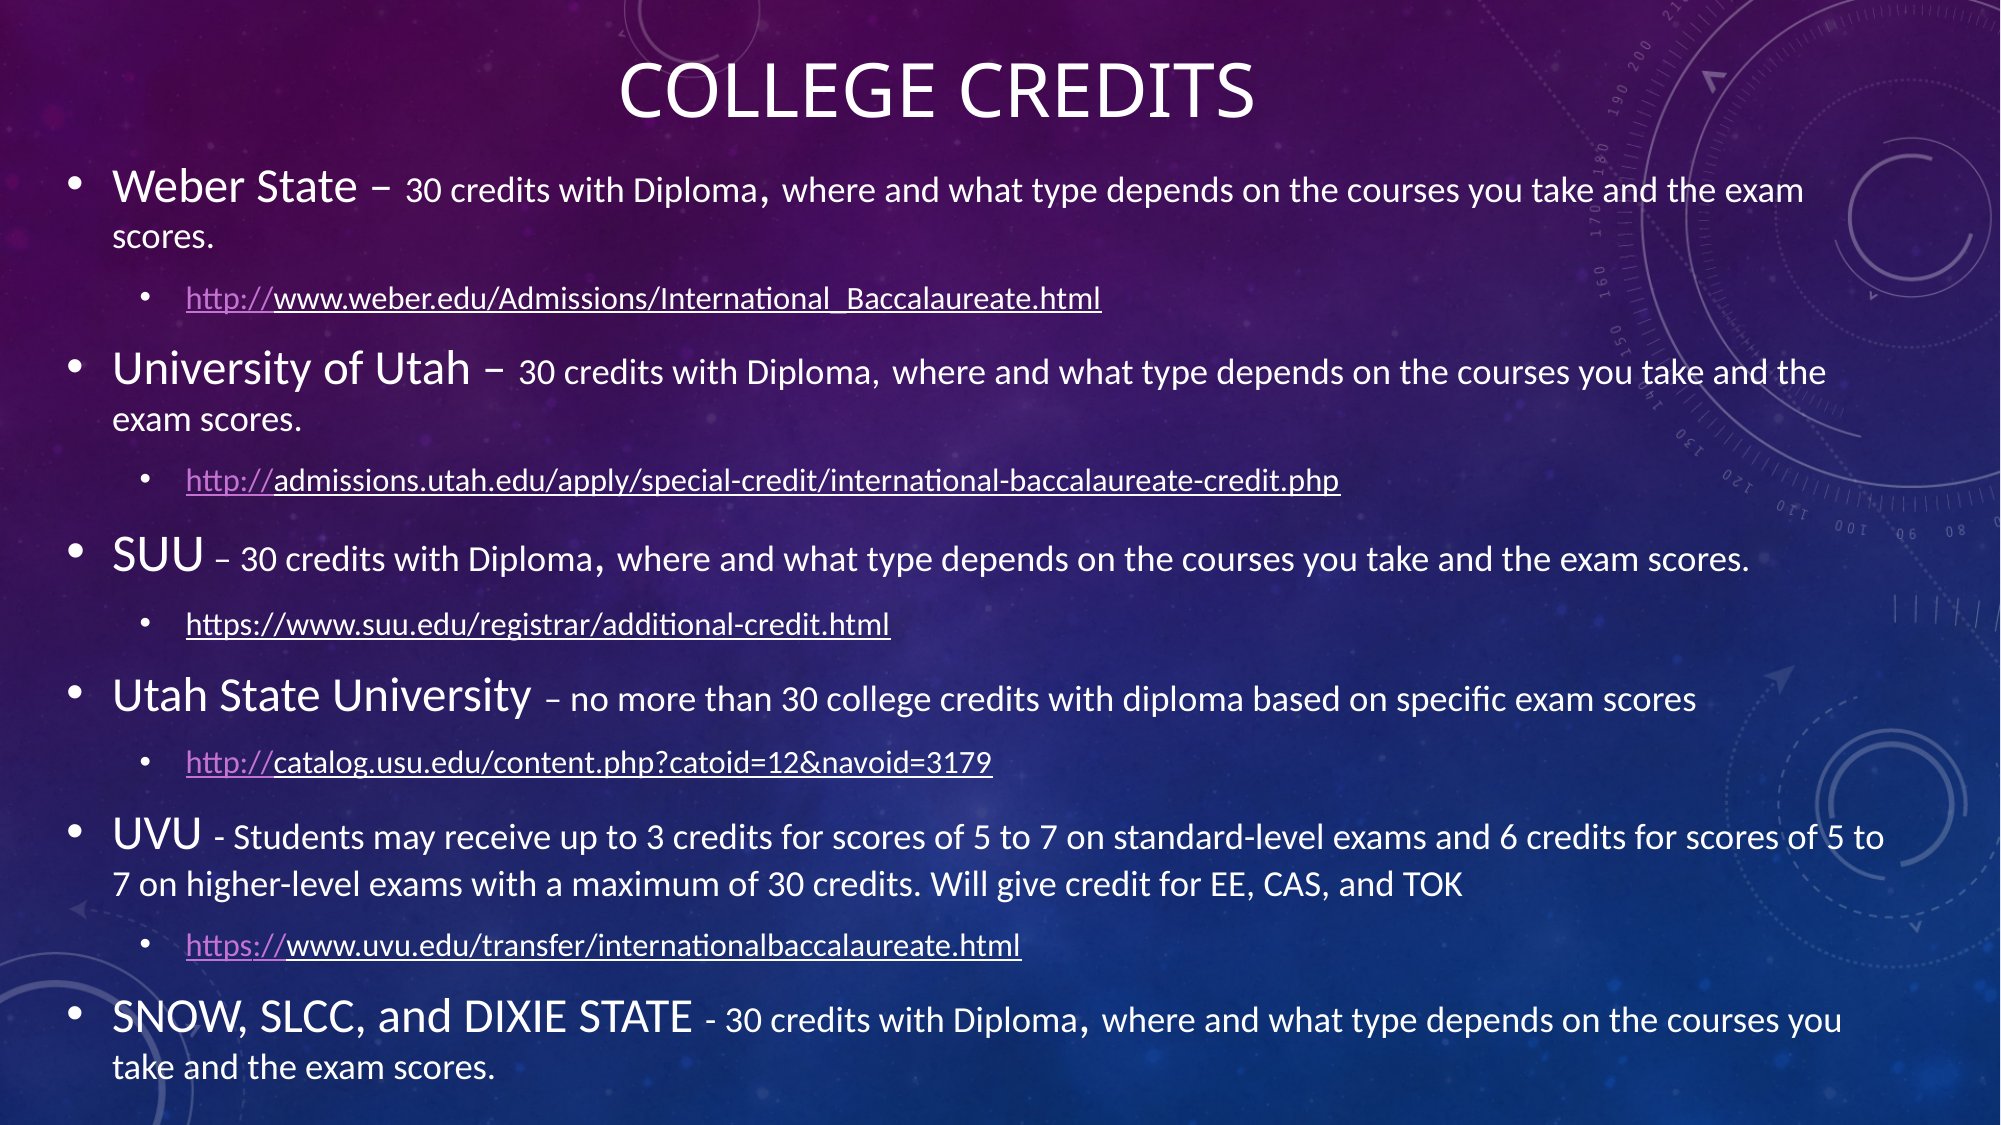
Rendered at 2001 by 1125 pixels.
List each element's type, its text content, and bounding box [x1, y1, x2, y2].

list Weber State – 30 credits with Diploma, where and what type depends on the courses you take and the exam scores. http://www.weber.edu/Admissions/International_Baccalaureate.html University of Utah – 30 credits with Diploma, where and what type depends on the courses you take and the exam scores. http://admissions.utah.edu/apply/special-credit/international-baccalaureate-credit.php SUU – 30 credits with Diploma, where and what type depends on the courses you take and the exam scores. https://www.suu.edu/registrar/additional-credit.html Utah State University – no more than 30 college credits with diploma based on specific exam scores http://catalog.usu.edu/content.php?catoid=12&navoid=3179 UVU - Students may receive up to 3 credits for scores of 5 to 7 on standard-level exams and 6 credits for scores of 5 to 7 on higher-level exams with a maximum of 30 credits. Will give credit for EE, CAS, and TOK https://www.uvu.edu/transfer/internationalbaccalaureate.html SNOW, SLCC, and DIXIE STATE - 30 credits with Diploma, where and what type depends on the courses you take and the exam scores. [51, 145, 1905, 1103]
title College Credits [106, 0, 1768, 145]
picture [0, 0, 2001, 1125]
